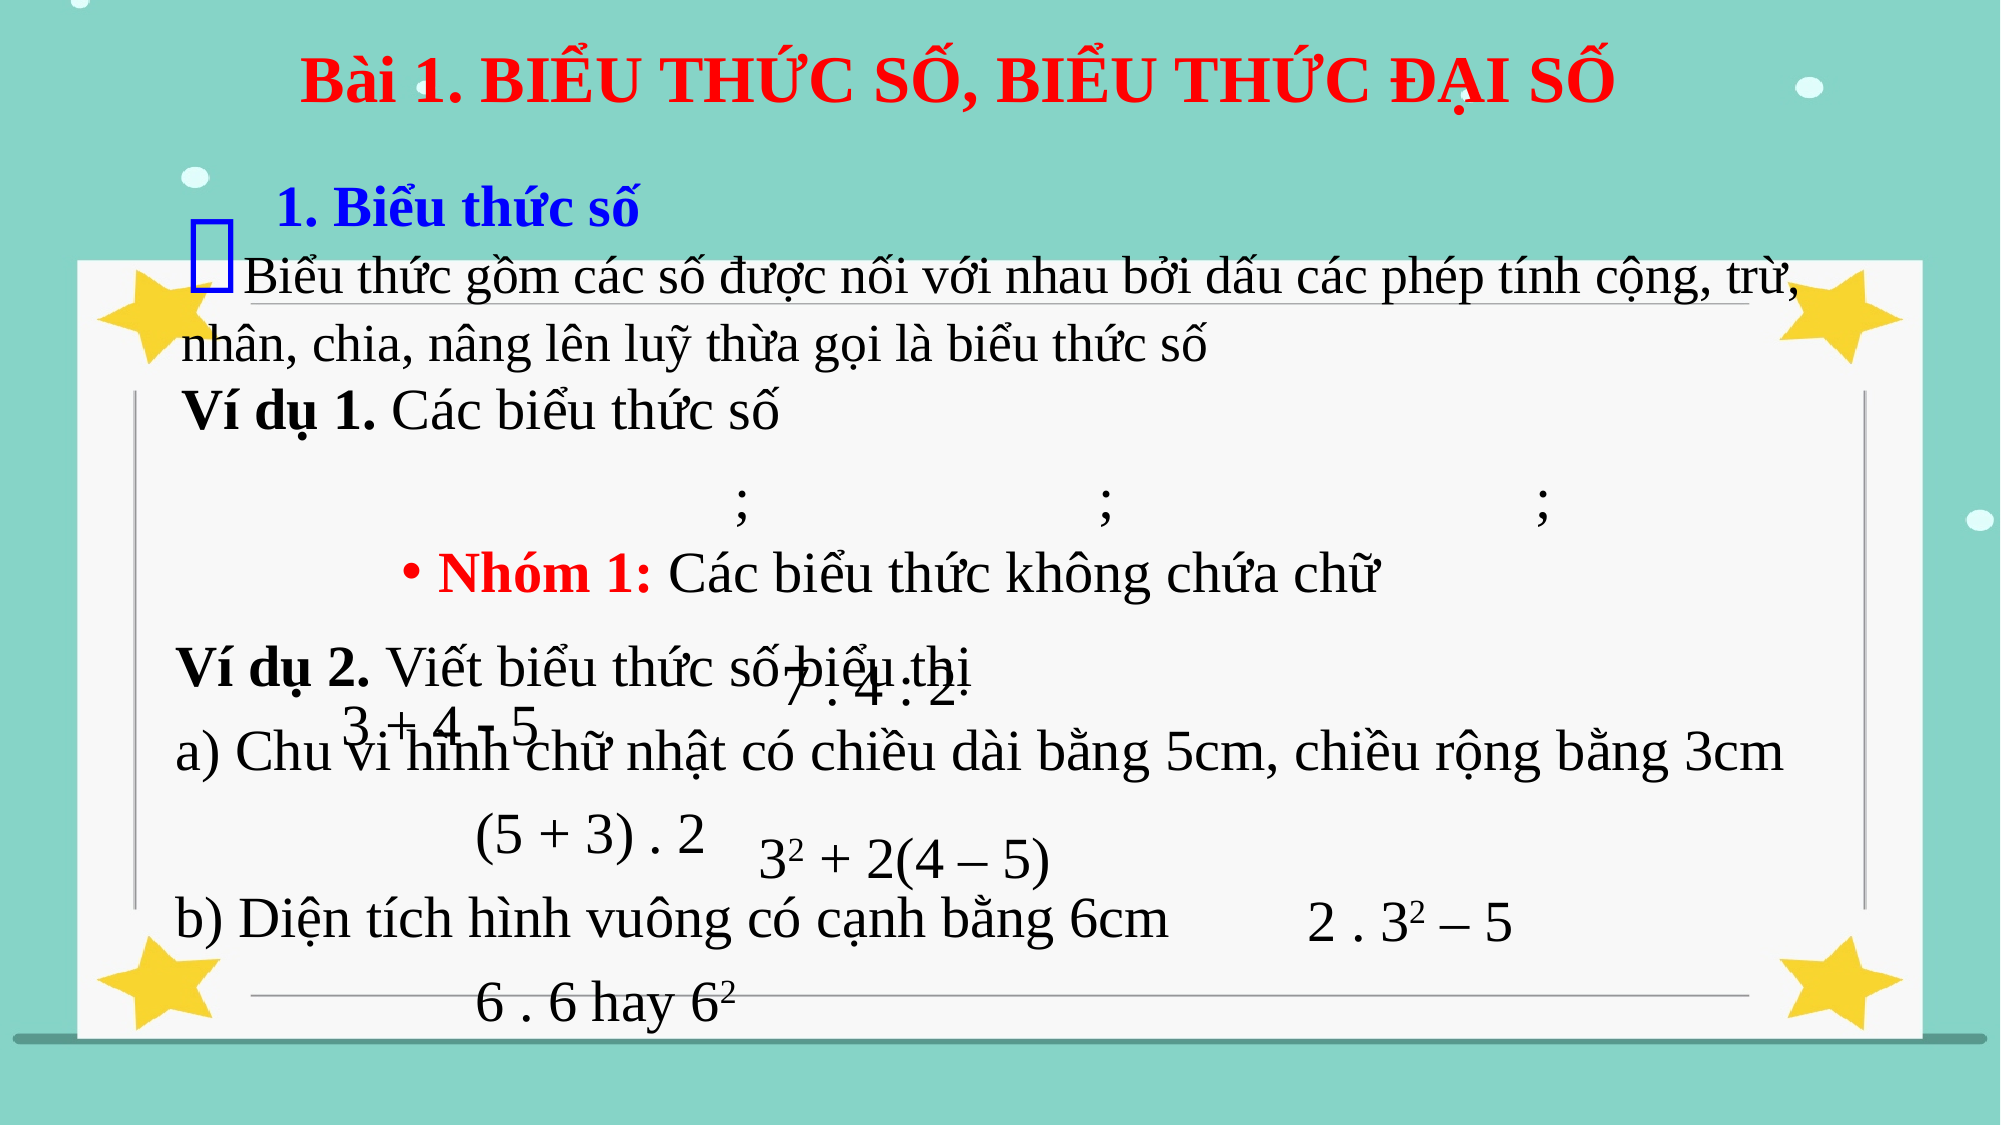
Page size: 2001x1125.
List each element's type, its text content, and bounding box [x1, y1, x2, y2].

title Bài 1. BIỂU THỨC SỐ, BIỂU THỨC ĐẠI SỐ [238, 36, 1682, 126]
text_box 1. Biểu thức số [260, 125, 671, 196]
text_box Biểu thức gồm các số được nối với nhau bởi dấu các phép tính cộng, trừ, nhân, chia, nâng lên luỹ thừa gọi là biểu thức số [166, 196, 1834, 383]
list Nhóm 1: Các biểu thức không chứa chữ [386, 535, 1409, 621]
text_box Ví dụ 1. Các biểu thức số [166, 372, 853, 463]
text_box ; ; ; [720, 452, 1567, 538]
picture [0, 0, 2001, 1125]
text_box Ví dụ 2. Viết biểu thức số biểu thị a) Chu vi hình chữ nhật có chiều dài bằng 5cm, chiều rộng bằng 3cm (5 + 3) . 2 b) Diện tích hình vuông có cạnh bằng 6cm 6 . 6 hay 62 [160, 628, 1847, 1032]
